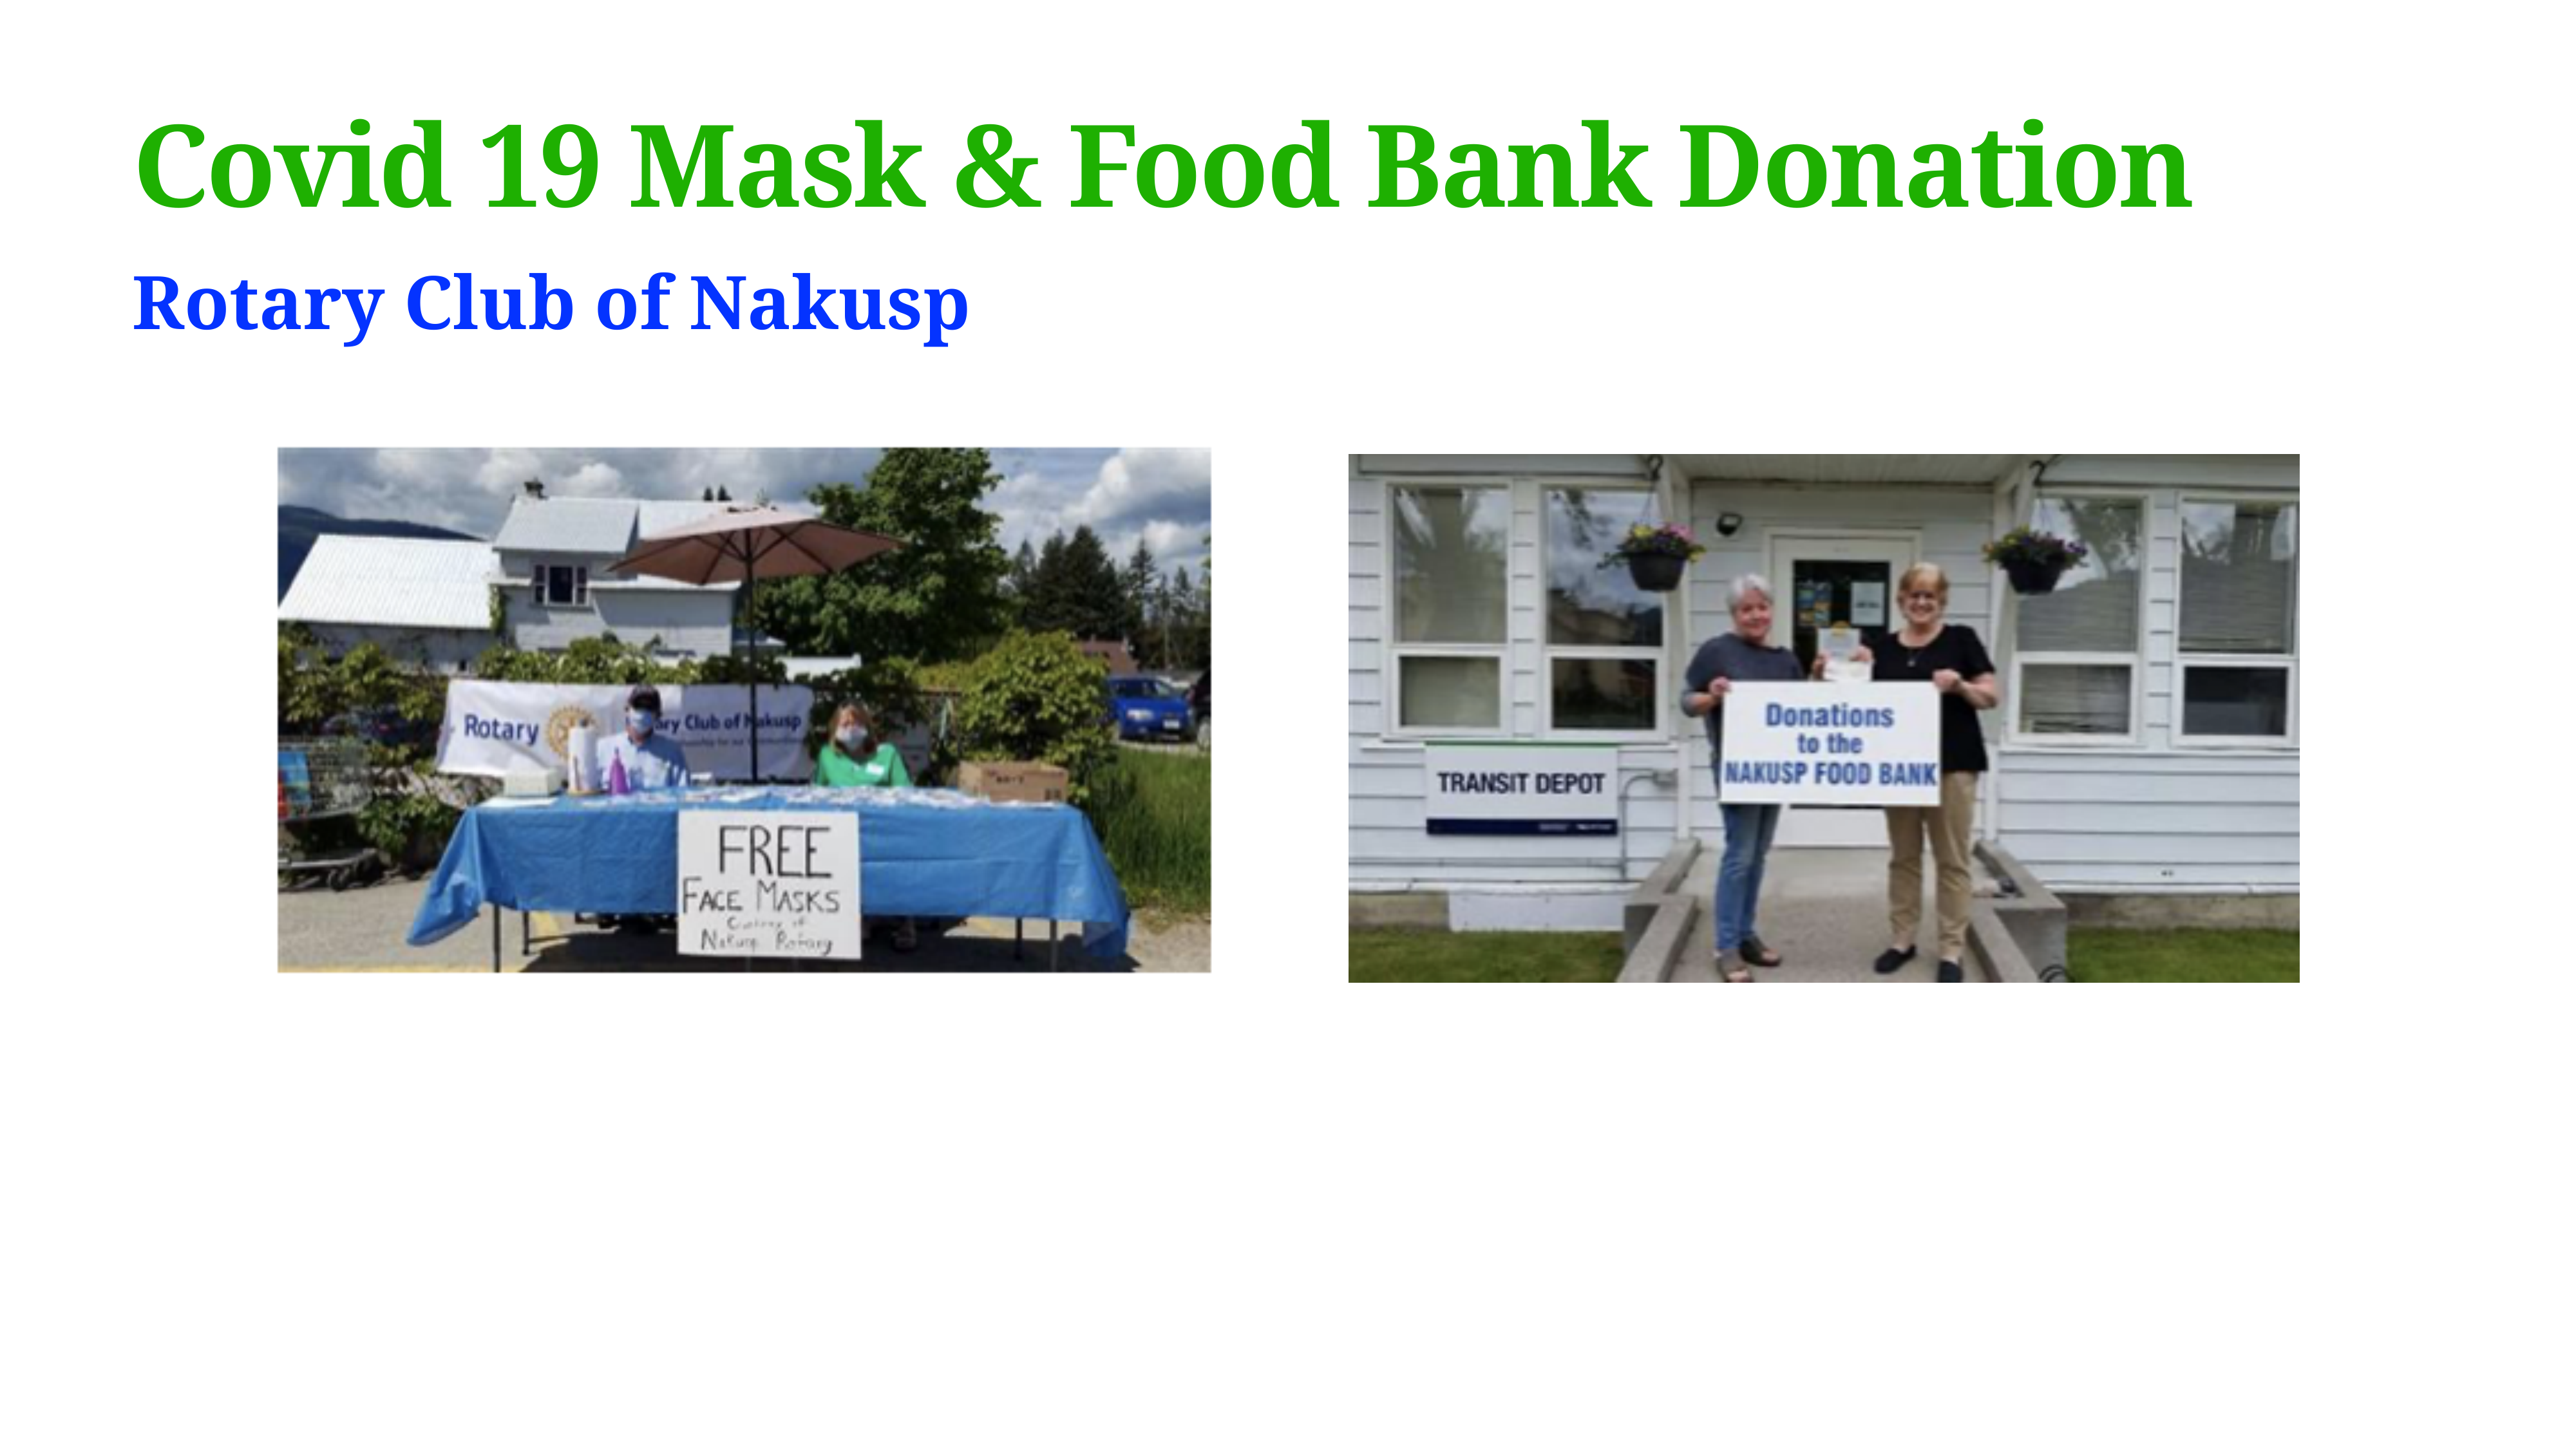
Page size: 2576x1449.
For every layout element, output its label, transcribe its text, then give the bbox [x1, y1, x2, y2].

picture [276, 444, 1217, 983]
picture [1348, 453, 2300, 983]
text_box Rotary Club of Nakusp [127, 251, 2449, 350]
title Covid 19 Mask & Food Bank Donation [127, 113, 2449, 251]
